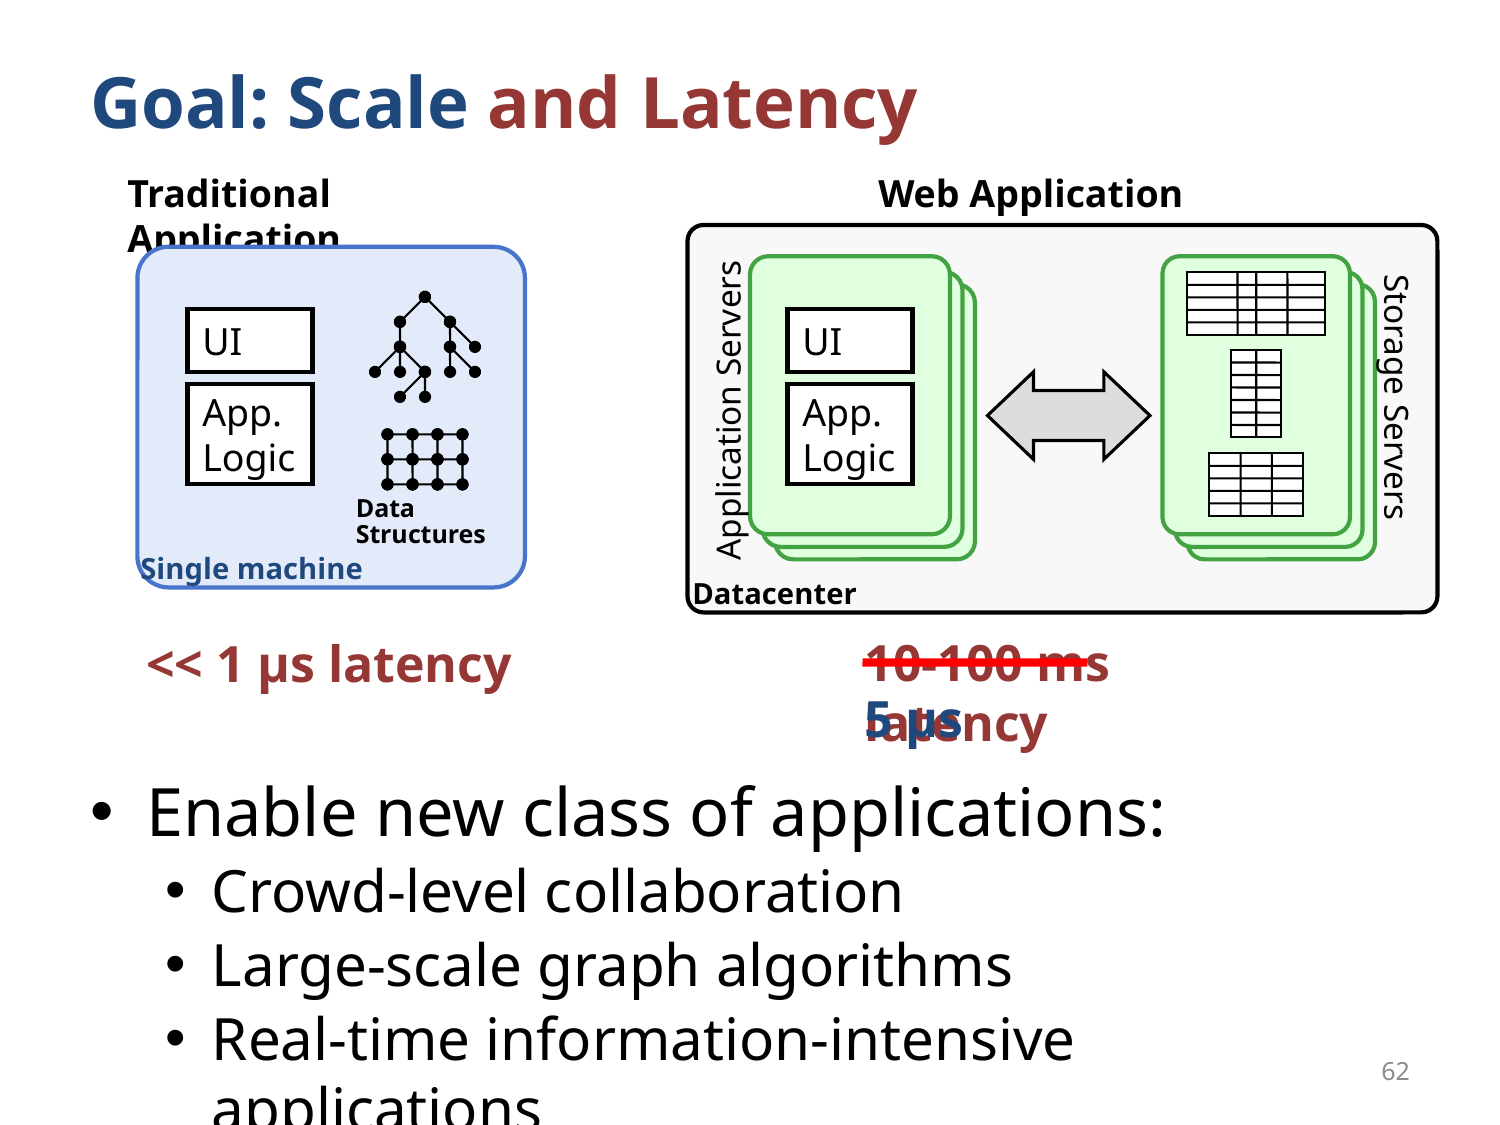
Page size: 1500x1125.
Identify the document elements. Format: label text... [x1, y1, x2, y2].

text_box [404, 290, 431, 317]
text_box [770, 274, 963, 547]
text_box [406, 428, 444, 441]
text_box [1162, 255, 1351, 535]
text_box [443, 340, 457, 379]
text_box Storage Servers [1370, 259, 1426, 572]
text_box App. Logic [187, 384, 313, 485]
text_box [393, 315, 407, 340]
text_box Web Application [863, 162, 1275, 223]
text_box [406, 466, 419, 488]
text_box [406, 453, 444, 466]
text_box [1182, 274, 1363, 547]
text_box [455, 351, 481, 378]
text_box Single machine [125, 549, 378, 585]
text_box [137, 246, 525, 588]
text_box Application Servers [699, 237, 755, 574]
text_box 10-100 ms latency [849, 624, 1304, 760]
text_box [456, 453, 469, 488]
text_box Data Structures [340, 488, 501, 557]
text_box [393, 353, 407, 379]
text_box [418, 365, 432, 404]
list Enable new class of applications: Crowd-level collaboration Large-scale graph algorithms Real-time information-intensive applications [75, 762, 1425, 1091]
text_box [419, 478, 444, 488]
text_box [369, 340, 406, 378]
text_box [456, 428, 469, 453]
text_box Traditional Application [112, 162, 550, 268]
text_box [1188, 284, 1370, 560]
text_box [394, 376, 420, 403]
text_box [776, 285, 976, 560]
text_box 5 µs [864, 687, 964, 748]
text_box UI [187, 309, 313, 372]
text_box [443, 315, 457, 340]
text_box [381, 453, 394, 488]
text_box [381, 428, 394, 453]
text_box << 1 µs latency [131, 624, 527, 700]
text_box [987, 371, 1150, 460]
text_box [749, 255, 951, 535]
text_box Datacenter [677, 574, 872, 610]
text_box [687, 224, 1438, 613]
title Goal: Scale and Latency [75, 50, 1425, 150]
text_box [455, 326, 481, 353]
slide_number 62 [1074, 1042, 1425, 1103]
